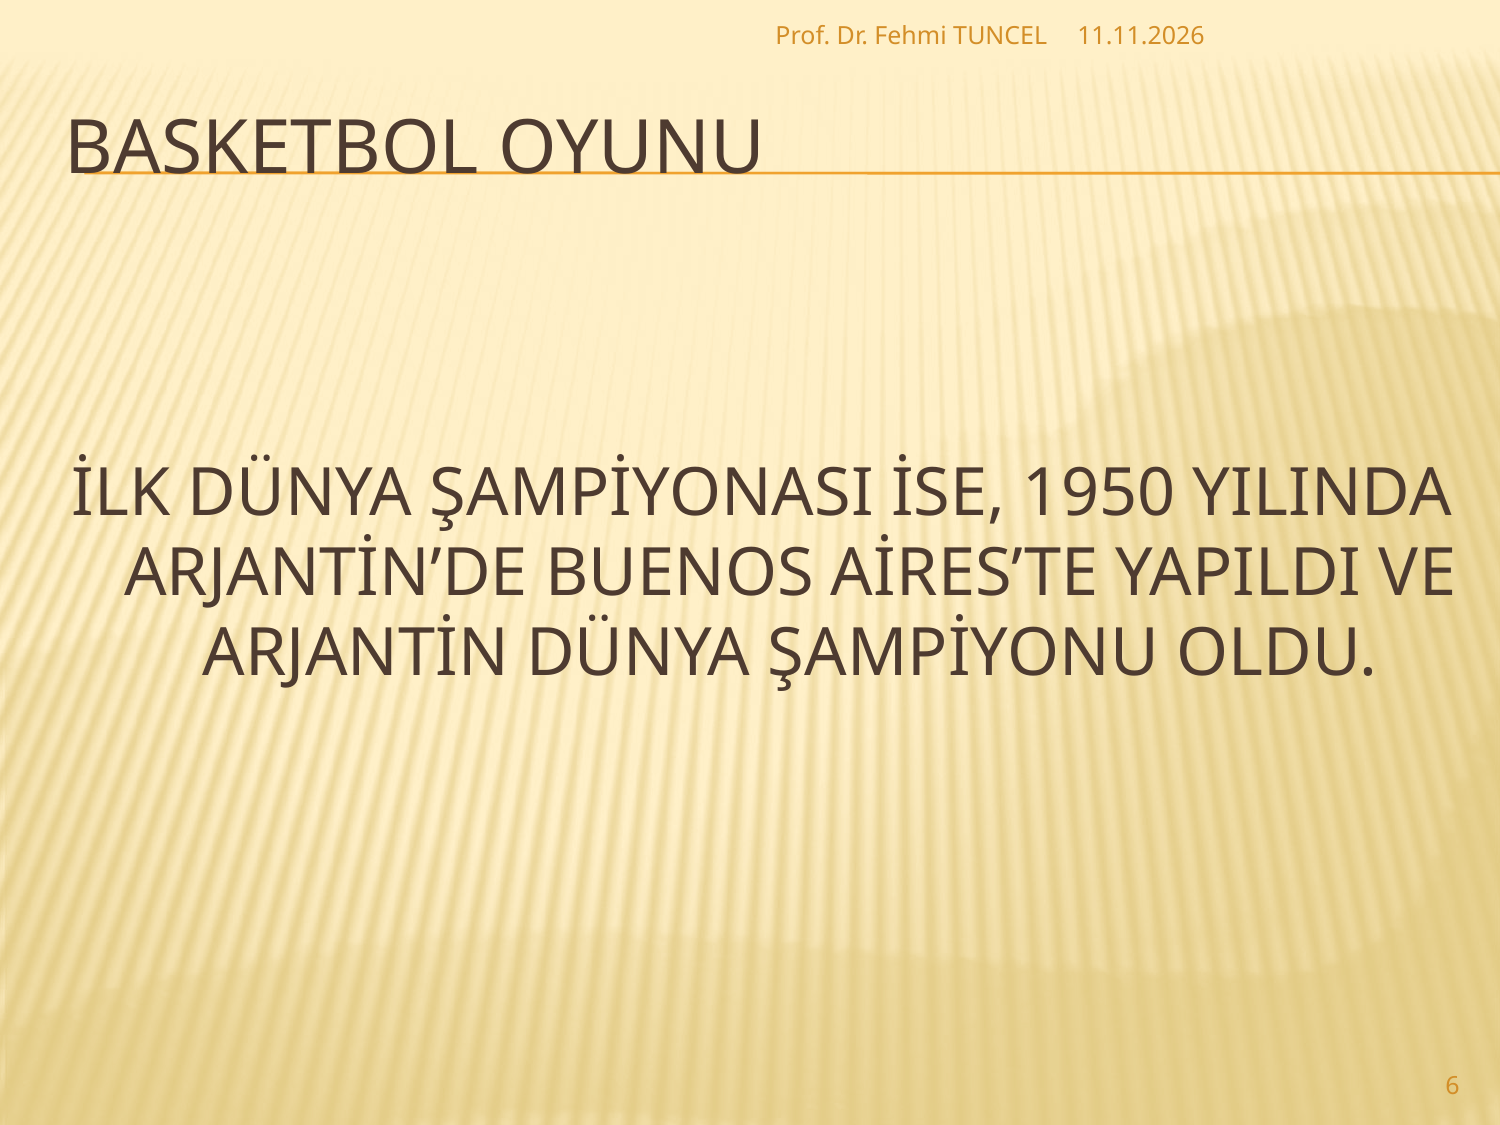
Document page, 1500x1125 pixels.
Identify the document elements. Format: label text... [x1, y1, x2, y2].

footer Prof. Dr. Fehmi TUNCEL [587, 12, 1063, 60]
title Basketbol Oyunu [50, 75, 1475, 213]
slide_number 6 [1350, 1061, 1475, 1103]
list İLK DÜNYA ŞAMPİYONASI İSE, 1950 YILINDA ARJANTİN’DE BUENOS AİRES’TE YAPILDI VE ARJANTİN DÜNYA ŞAMPİYONU OLDU. [50, 254, 1475, 998]
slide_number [1063, 12, 1475, 60]
